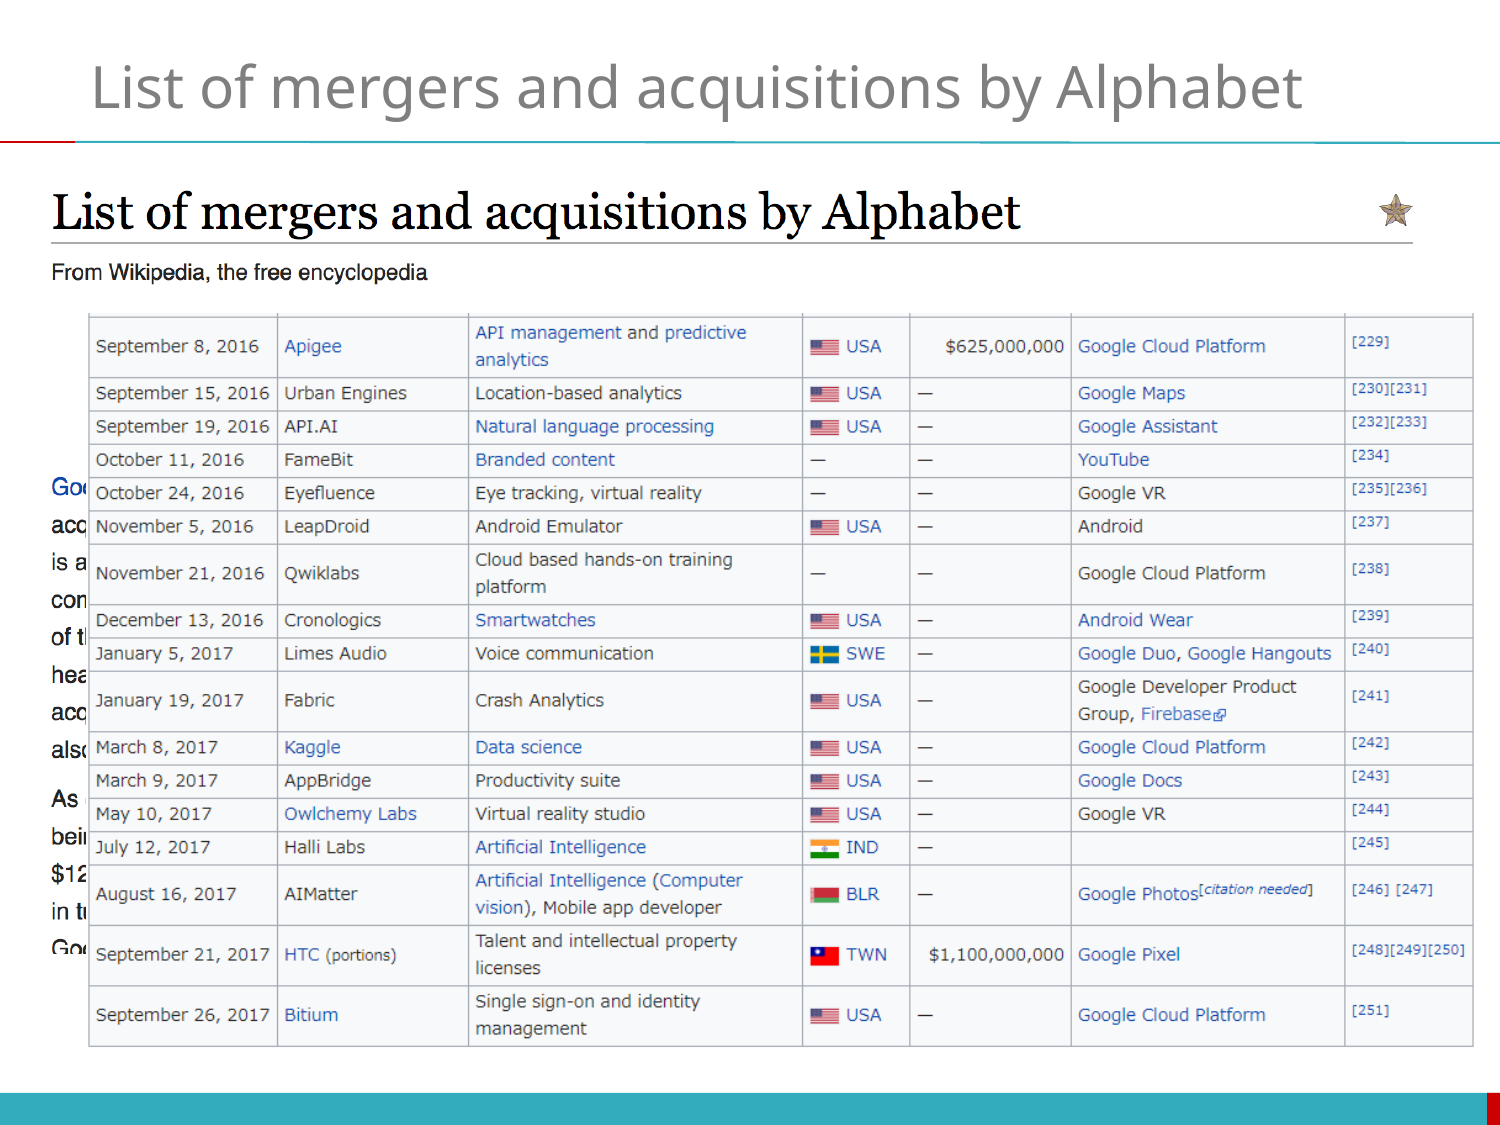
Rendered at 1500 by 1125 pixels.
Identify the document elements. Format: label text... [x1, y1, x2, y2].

picture [25, 172, 1475, 1052]
title List of mergers and acquisitions by Alphabet [75, 51, 1500, 120]
